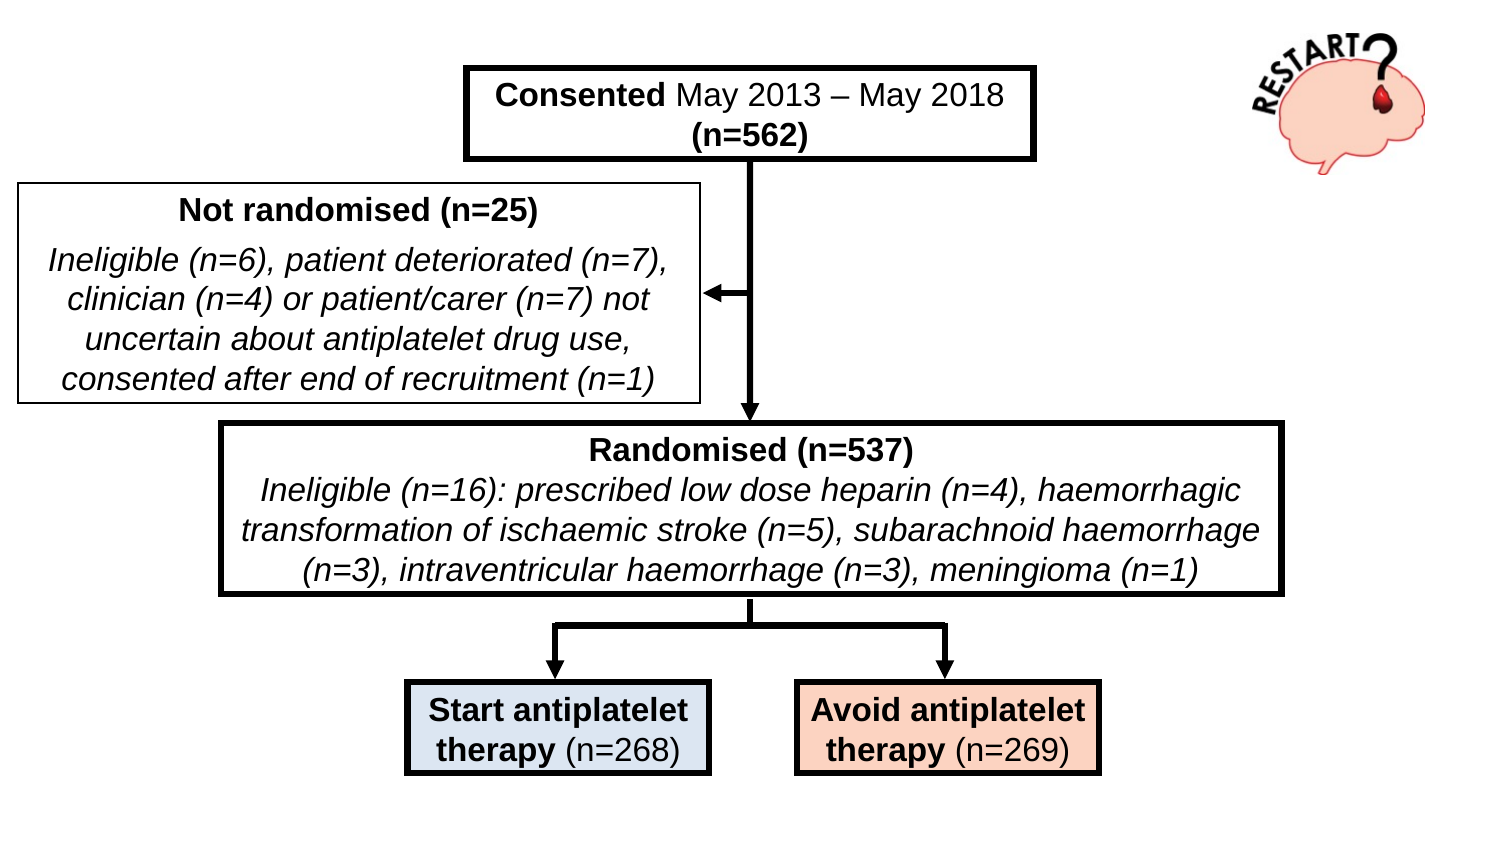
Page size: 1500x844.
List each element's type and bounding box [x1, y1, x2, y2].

text_box [17, 67, 1282, 775]
picture [1252, 33, 1425, 175]
